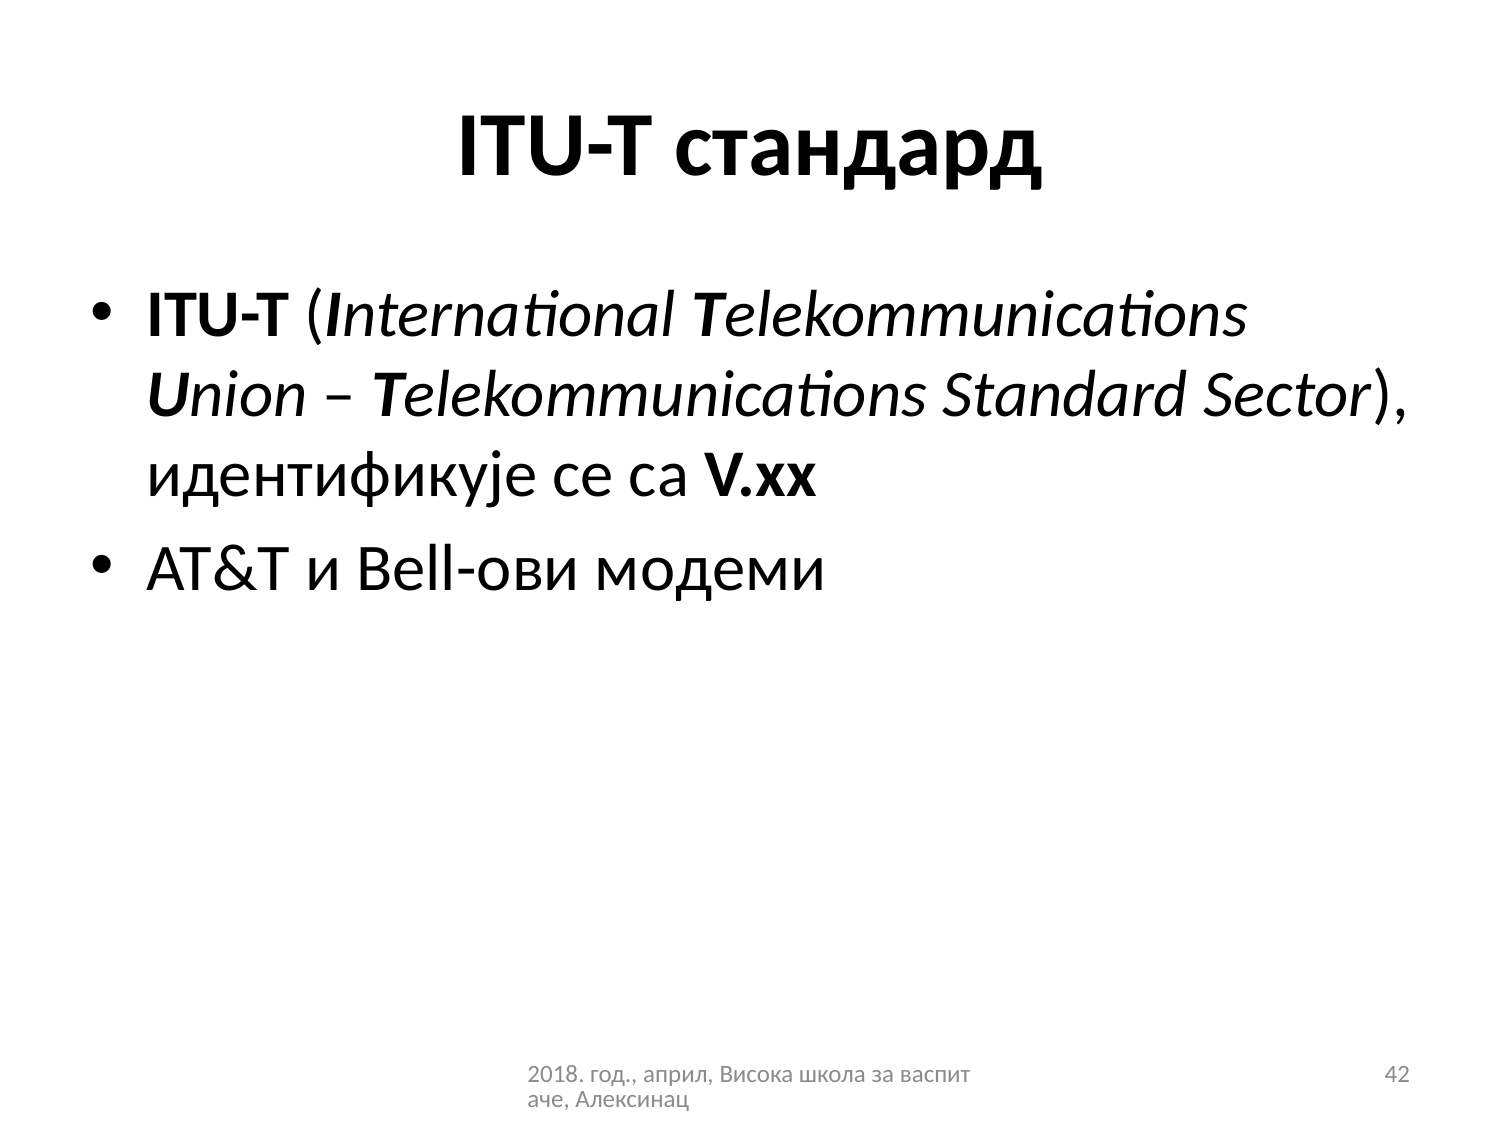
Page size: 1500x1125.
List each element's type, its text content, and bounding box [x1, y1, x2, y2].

footer 2018. год., април, Висока школа за васпитаче, Алексинац [512, 1042, 988, 1103]
list ITU-T (International Telekommunications Union – Telekommunications Standard Sector), идентификује се са V.xx AT&T и Bell-oви мoдеми [75, 262, 1425, 1005]
title ITU-T стандард [75, 45, 1425, 233]
slide_number 42 [1074, 1042, 1425, 1103]
